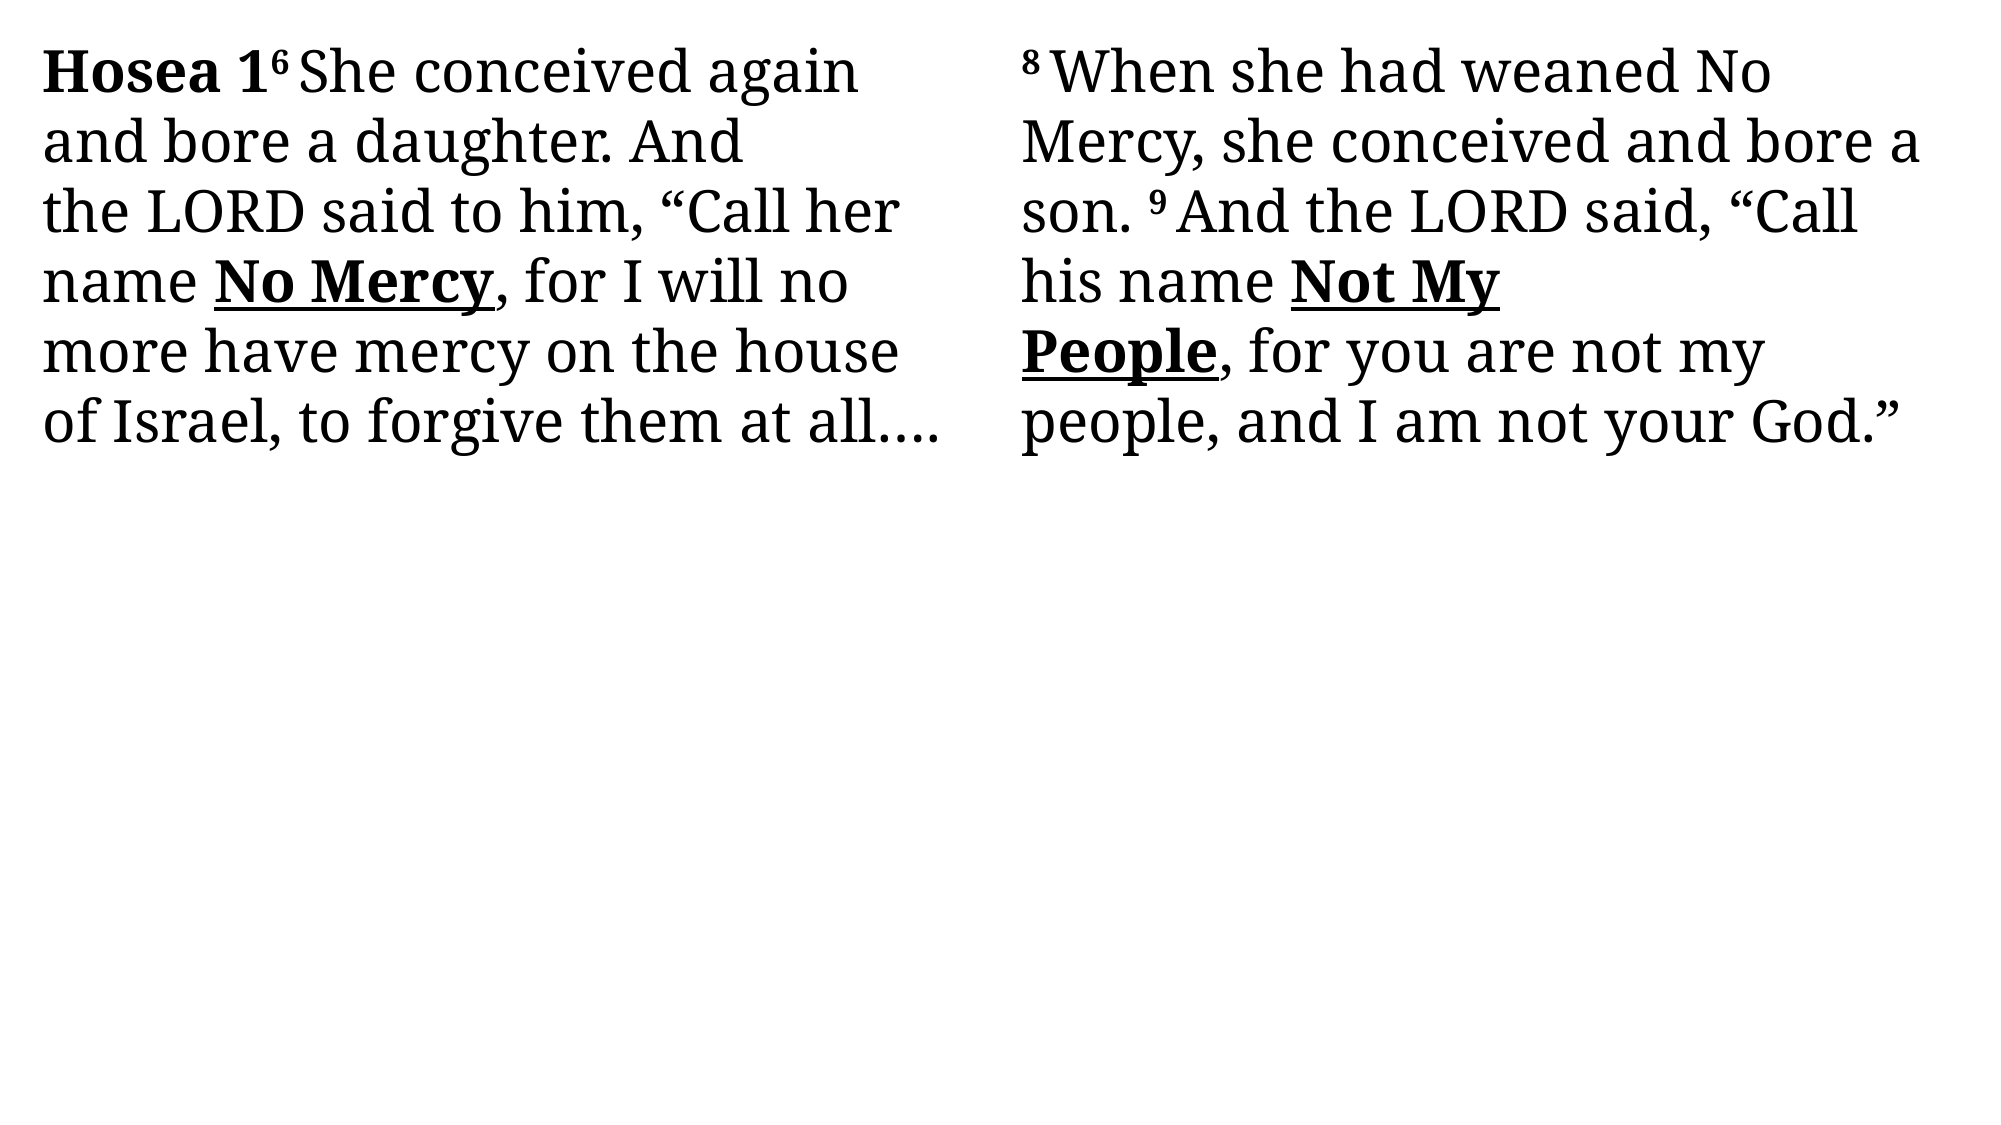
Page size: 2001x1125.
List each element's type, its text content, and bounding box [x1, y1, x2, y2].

text_box Hosea 16 She conceived again and bore a daughter. And the Lord said to him, “Call her name No Mercy, for I will no more have mercy on the house of Israel, to forgive them at all…. 8 When she had weaned No Mercy, she conceived and bore a son. 9 And the Lord said, “Call his name Not My People, for you are not my people, and I am not your God.” [27, 26, 1956, 581]
